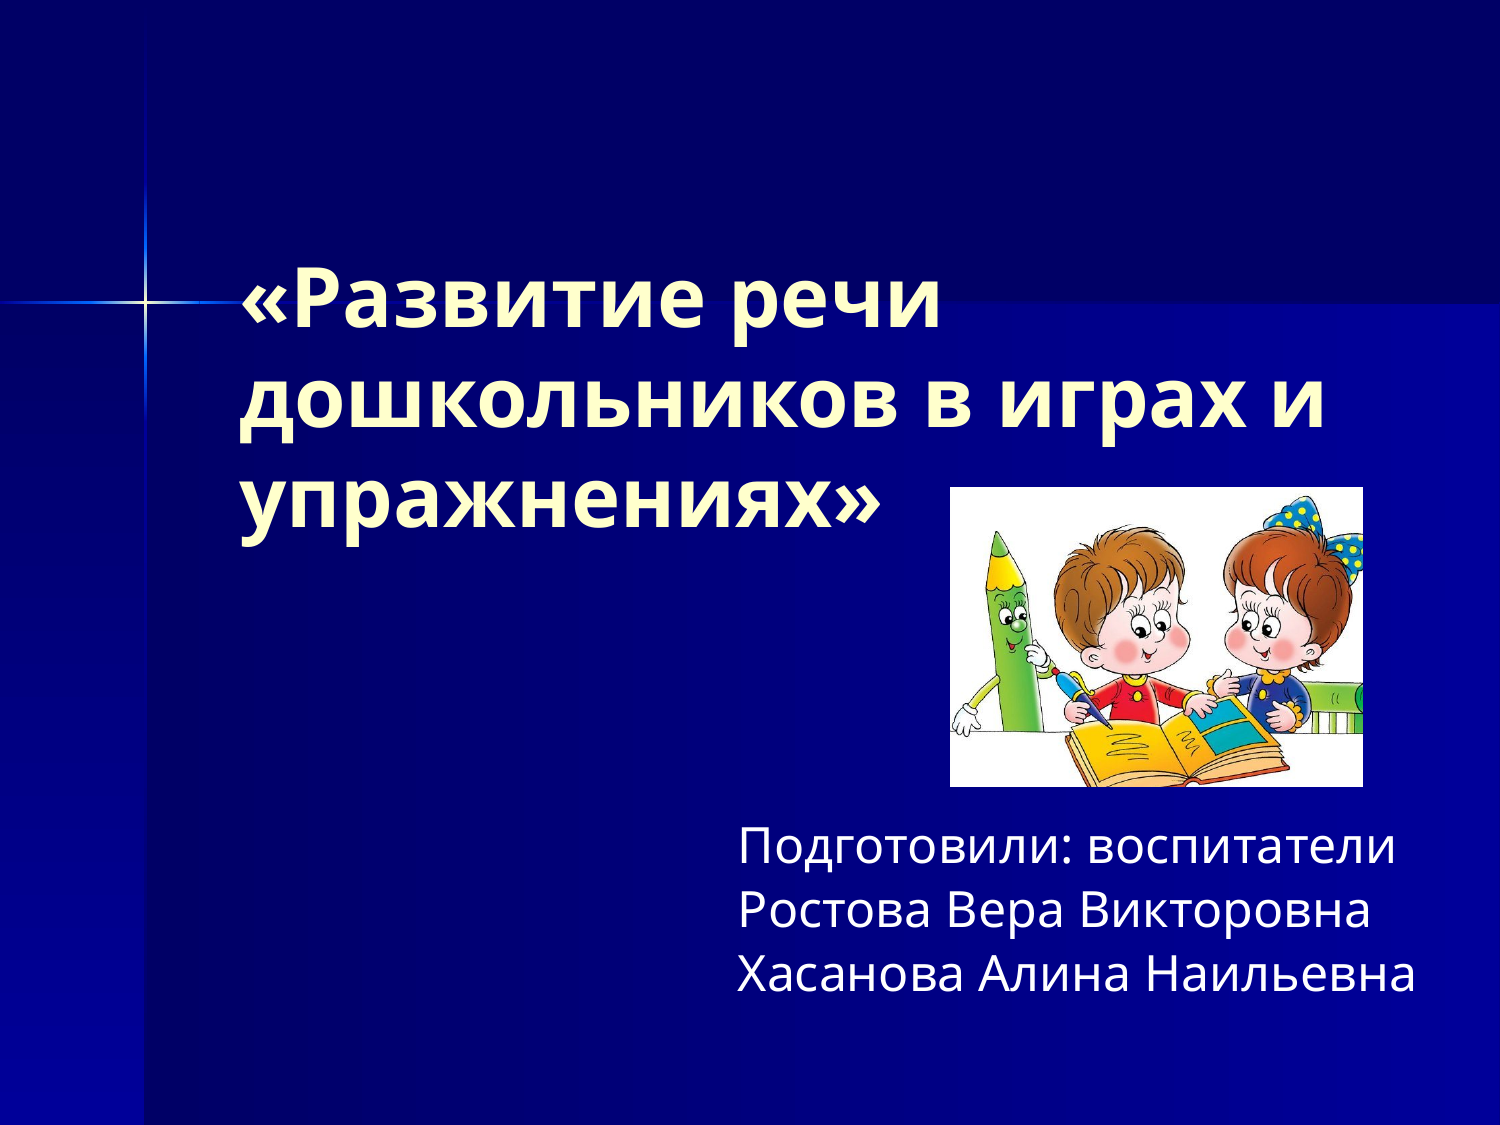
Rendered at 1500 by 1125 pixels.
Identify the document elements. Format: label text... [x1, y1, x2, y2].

title «Развитие речи дошкольников в играх и упражнениях» [224, 225, 1500, 563]
subtitle Подготовили: воспитатели Ростова Вера Викторовна Хасанова Алина Наильевна [449, 812, 1500, 1101]
picture [949, 487, 1363, 788]
picture [1349, 543, 1358, 554]
